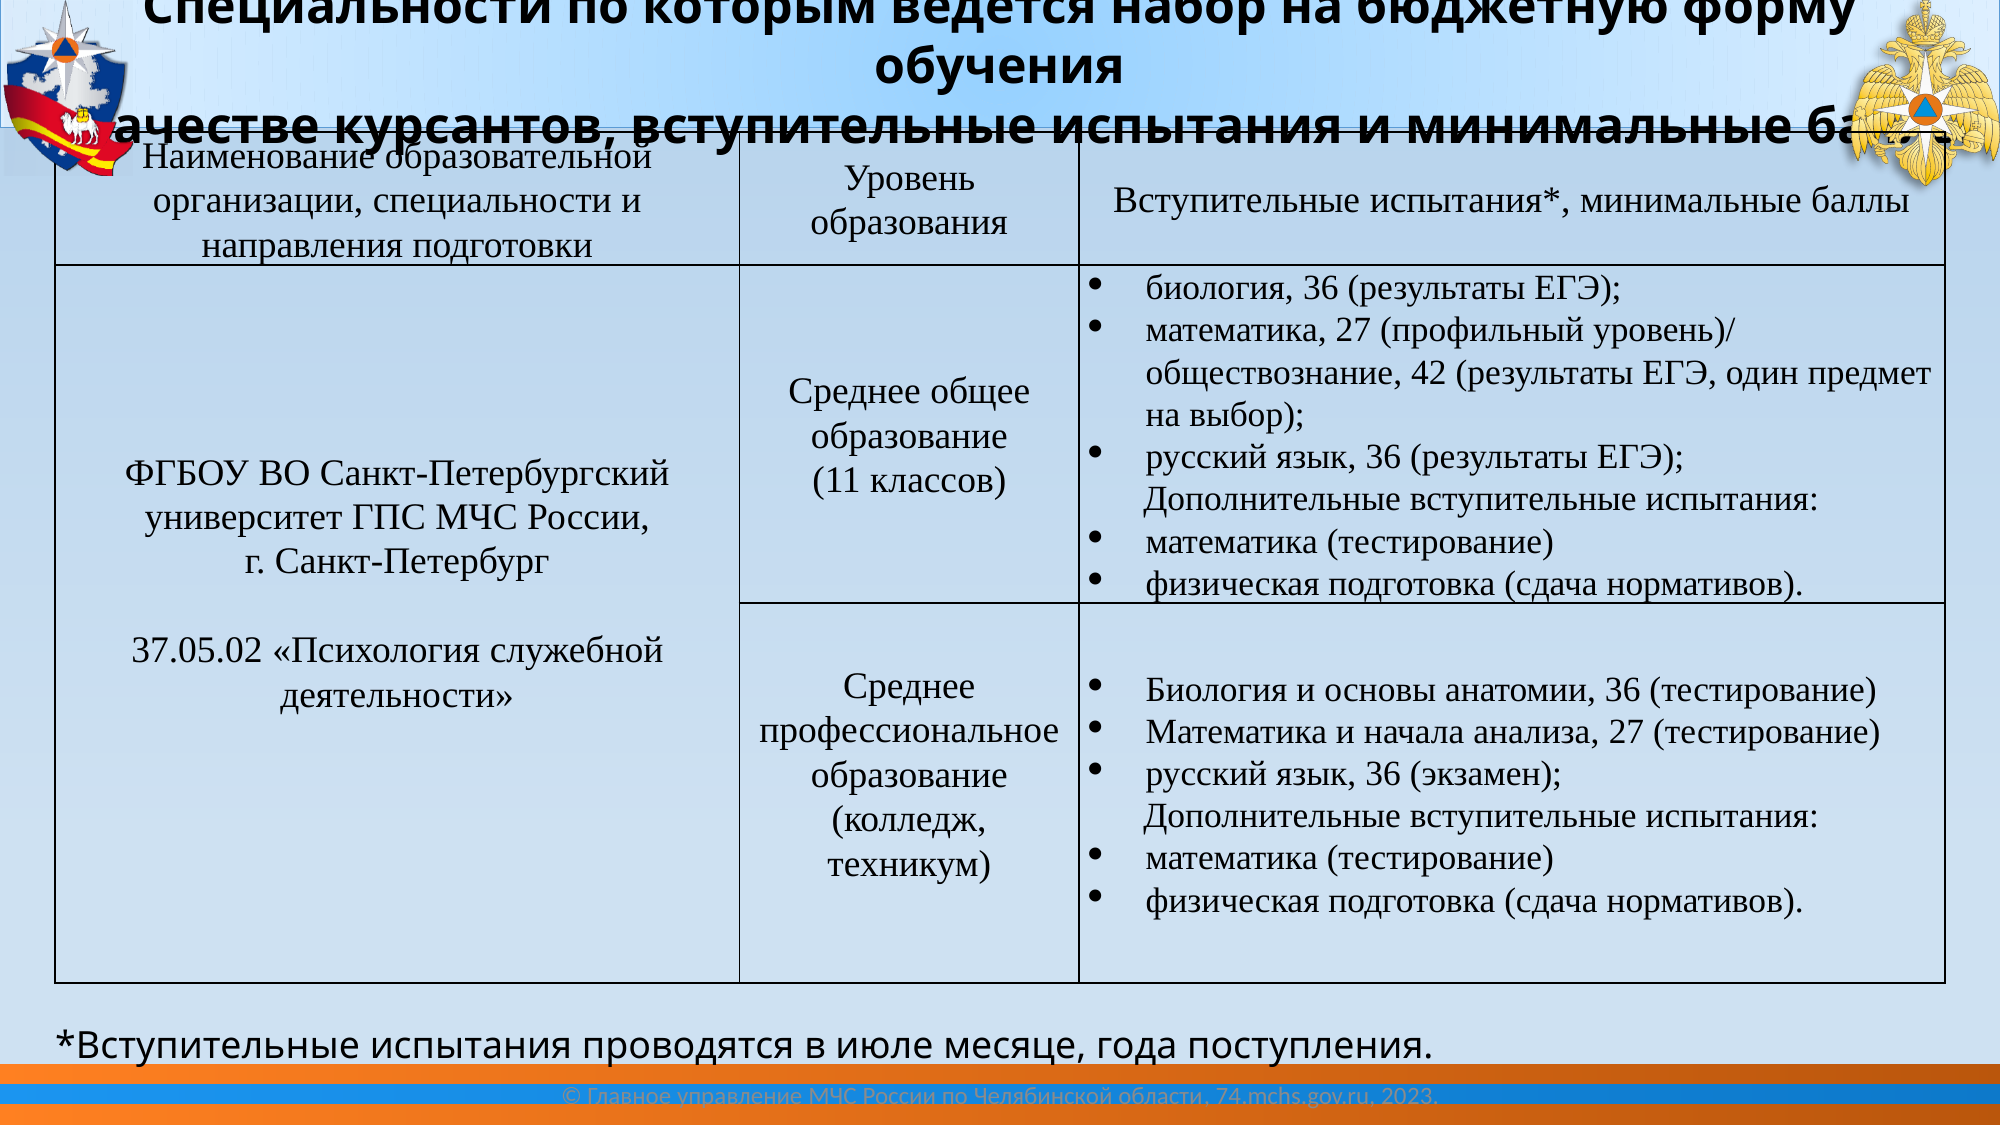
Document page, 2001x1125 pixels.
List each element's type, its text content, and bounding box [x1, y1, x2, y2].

picture [1851, 0, 2000, 187]
table_header Уровень образования [740, 133, 1078, 264]
picture [0, 0, 155, 176]
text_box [0, 1064, 2000, 1125]
text_box *Вступительные испытания проводятся в июле месяце, года поступления. [40, 1013, 1681, 1064]
table_cell Среднее общее образование (11 классов) [740, 266, 1078, 602]
table_cell Среднее профессиональное образование (колледж, техникум) [740, 604, 1078, 982]
table_cell Биология и основы анатомии, 36 (тестирование) Математика и начала анализа, 27 (тестирование) русский язык, 36 (экзамен); Дополнительные вступительные испытания: математика (тестирование) физическая подготовка (сдача нормативов). [1080, 604, 1944, 982]
table_header Наименование образовательной организации, специальности и направления подготовки [56, 133, 739, 264]
table_cell биология, 36 (результаты ЕГЭ); математика, 27 (профильный уровень)/ обществознание, 42 (результаты ЕГЭ, один предмет на выбор); русский язык, 36 (результаты ЕГЭ); Дополнительные вступительные испытания: математика (тестирование) физическая подготовка (сдача нормативов). [1080, 266, 1944, 602]
table_header Вступительные испытания*, минимальные баллы [1080, 133, 1944, 264]
text_box Специальности по которым ведется набор на бюджетную форму обучения в качестве курсантов, вступительные испытания и минимальные баллы [155, 0, 1851, 128]
table_cell ФГБОУ ВО Санкт-Петербургский университет ГПС МЧС России, г. Санкт-Петербург 37.05.02 «Психология служебной деятельности» [56, 266, 739, 982]
